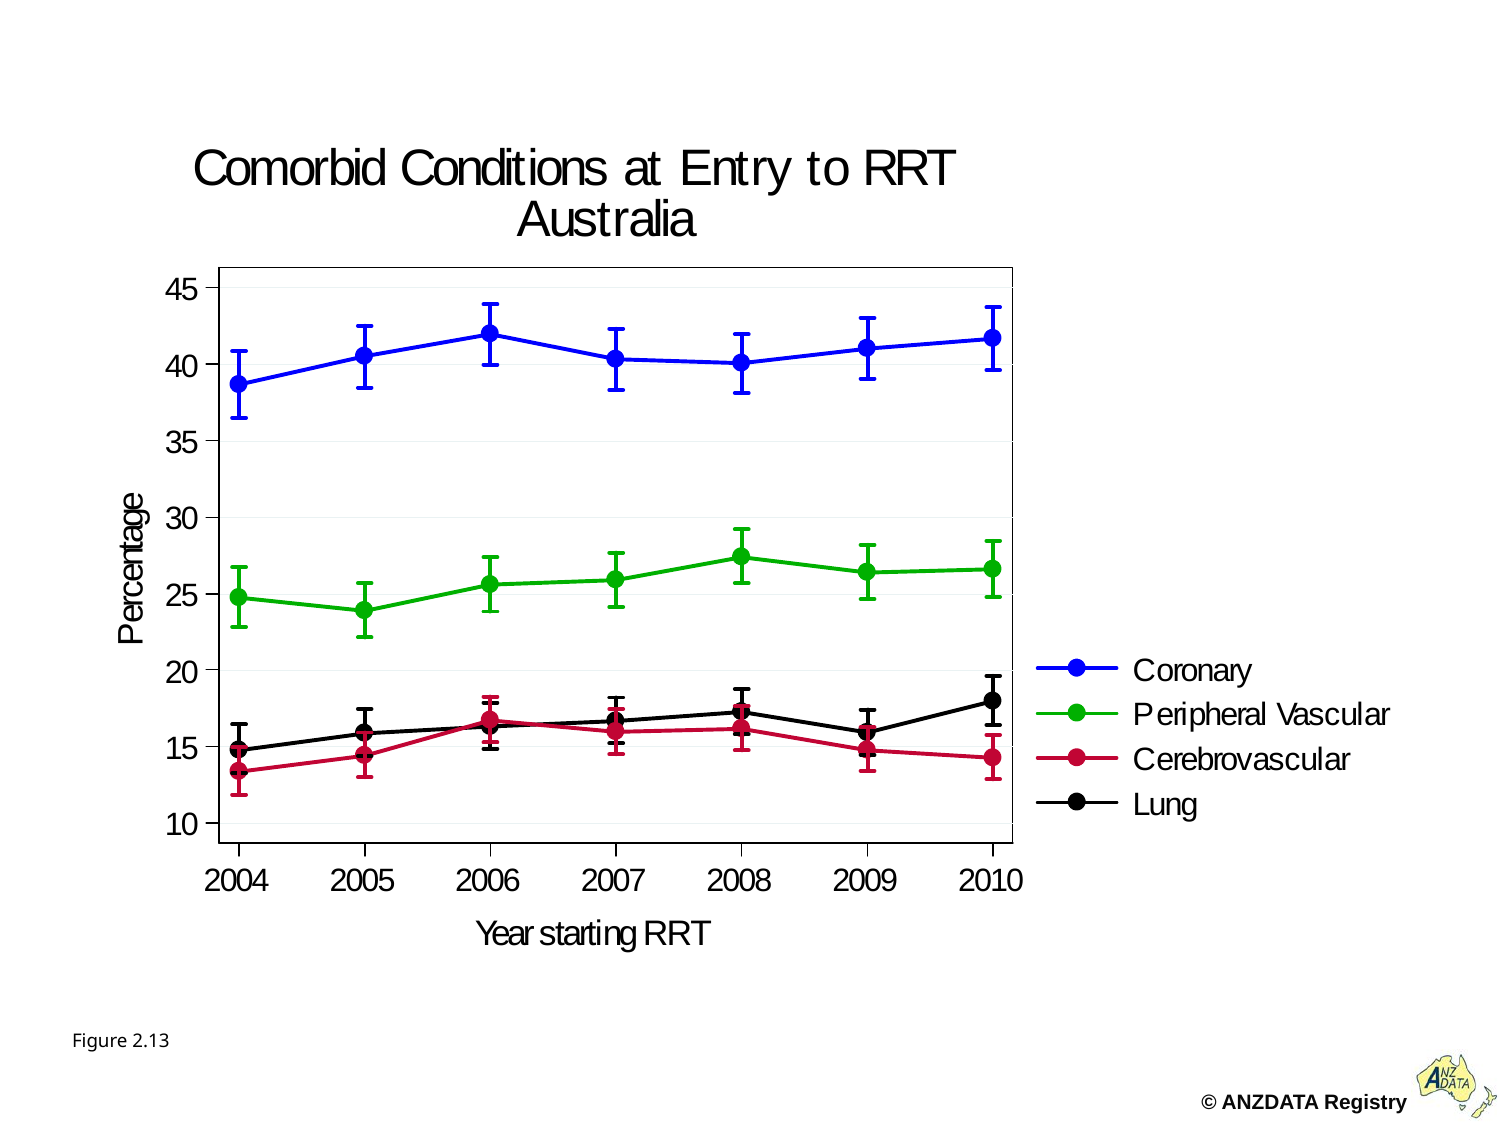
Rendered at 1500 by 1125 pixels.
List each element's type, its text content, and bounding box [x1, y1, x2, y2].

picture [1411, 1049, 1500, 1125]
text_box Figure 2.13 [66, 1026, 261, 1070]
picture [55, 91, 1436, 1012]
